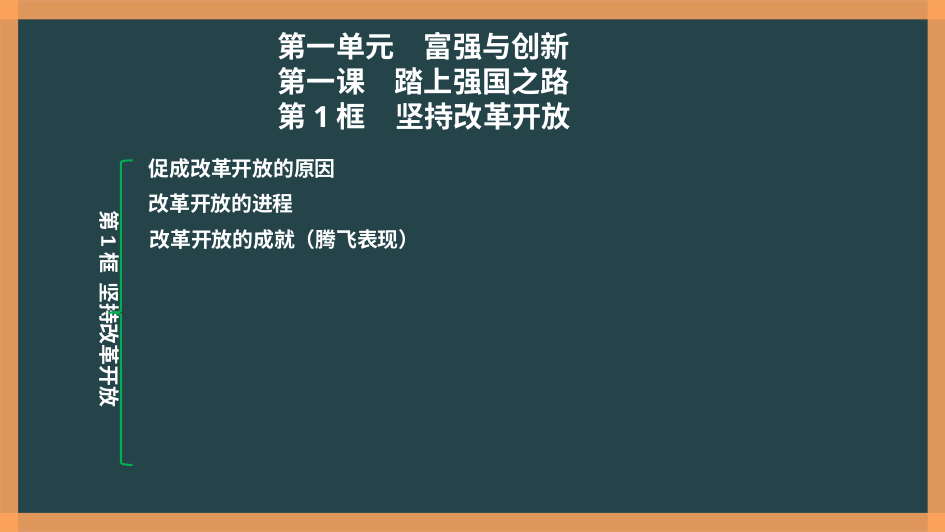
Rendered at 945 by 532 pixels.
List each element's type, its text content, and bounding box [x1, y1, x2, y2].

text_box 第1框 坚持改革开放 [74, 195, 120, 400]
text_box [108, 159, 133, 466]
text_box 促成改革开放的原因 [134, 148, 351, 189]
text_box 改革开放的成就（腾飞表现） [134, 218, 435, 259]
text_box 改革开放的进程 [133, 183, 309, 224]
text_box [0, 0, 945, 75]
text_box 第一单元 富强与创新 第一课 踏上强国之路 第1框 坚持改革开放 [261, 20, 587, 176]
